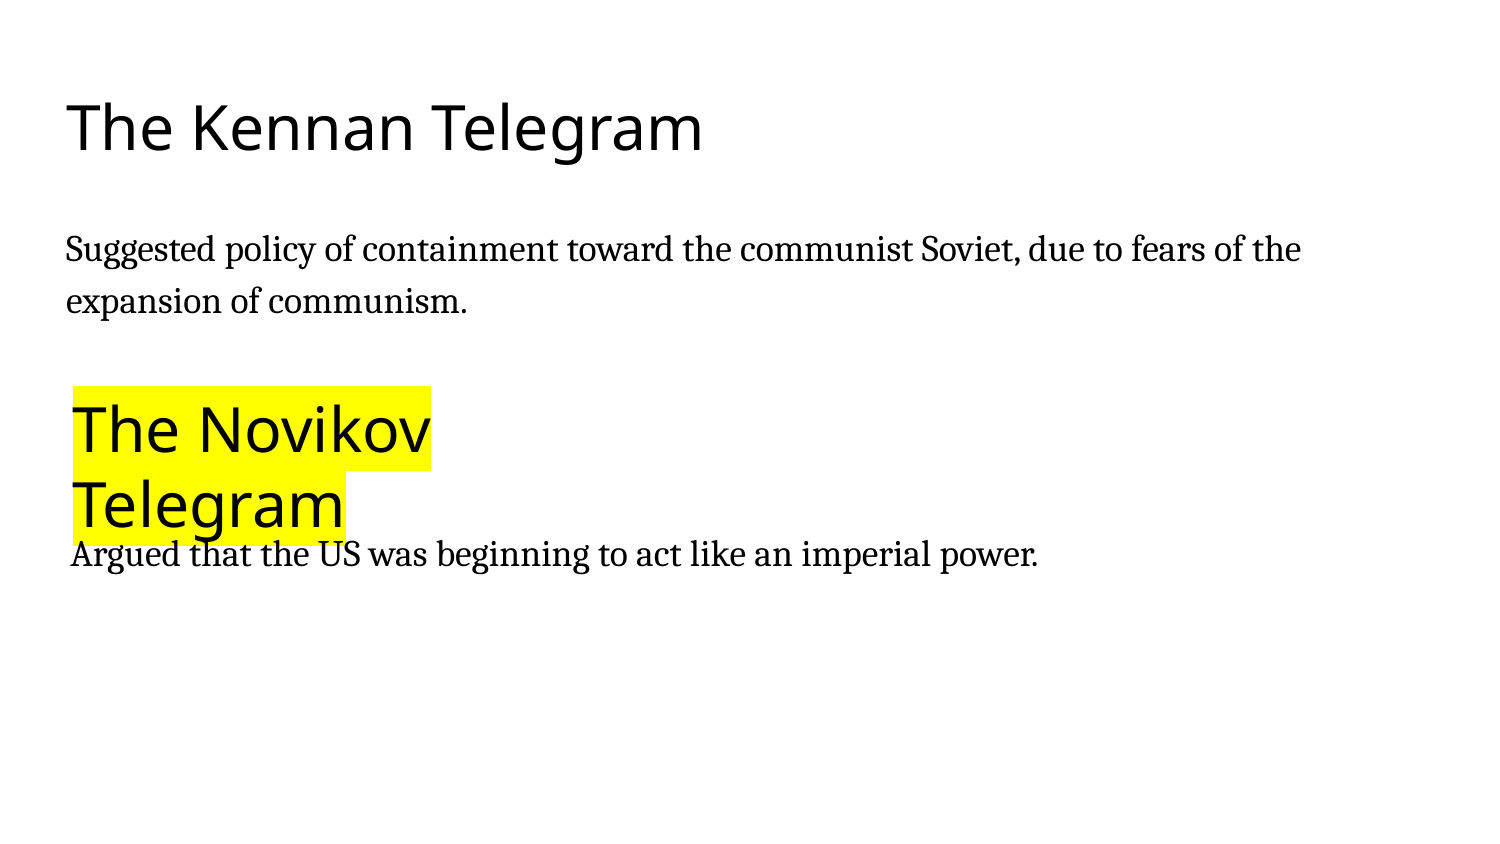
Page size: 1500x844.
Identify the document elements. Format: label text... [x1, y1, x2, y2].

list Suggested policy of containment toward the communist Soviet, due to fears of the expansion of communism. [51, 202, 1449, 354]
title The Kennan Telegram [51, 72, 1449, 167]
text_box The Novikov Telegram [57, 375, 687, 499]
text_box Argued that the US was beginning to act like an imperial power. [55, 514, 1376, 638]
